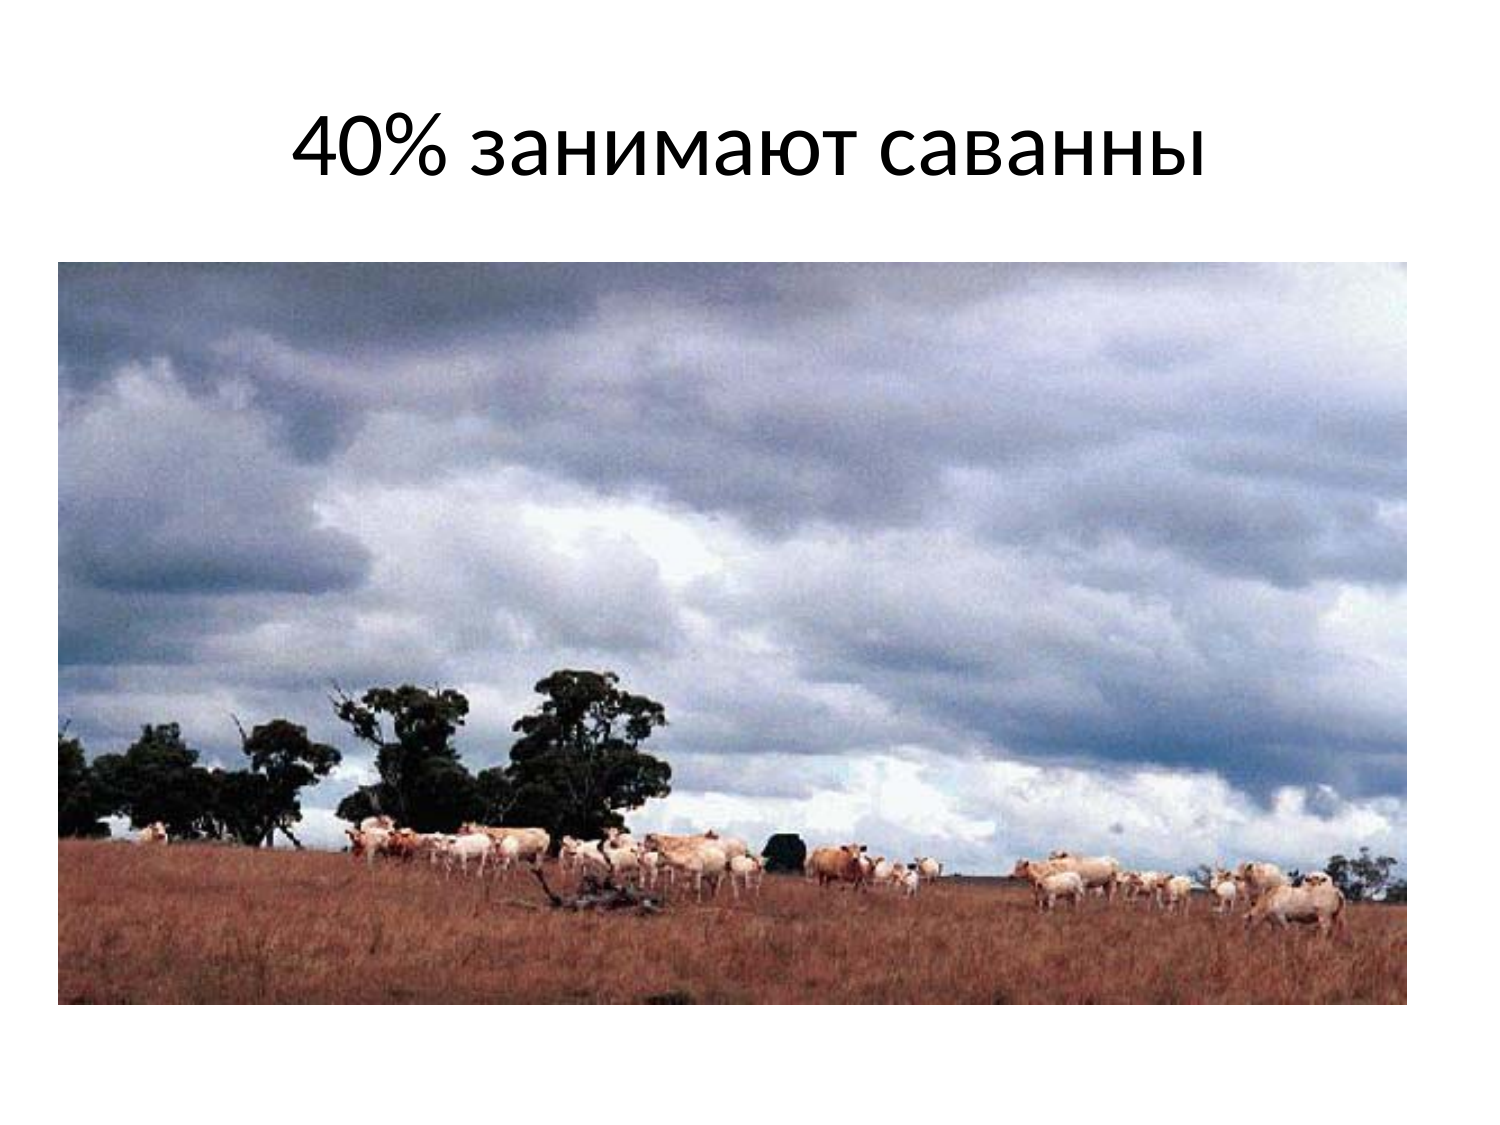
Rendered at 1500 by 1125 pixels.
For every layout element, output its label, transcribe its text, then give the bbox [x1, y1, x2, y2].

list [58, 262, 1407, 1006]
title 40% занимают саванны [75, 45, 1425, 233]
